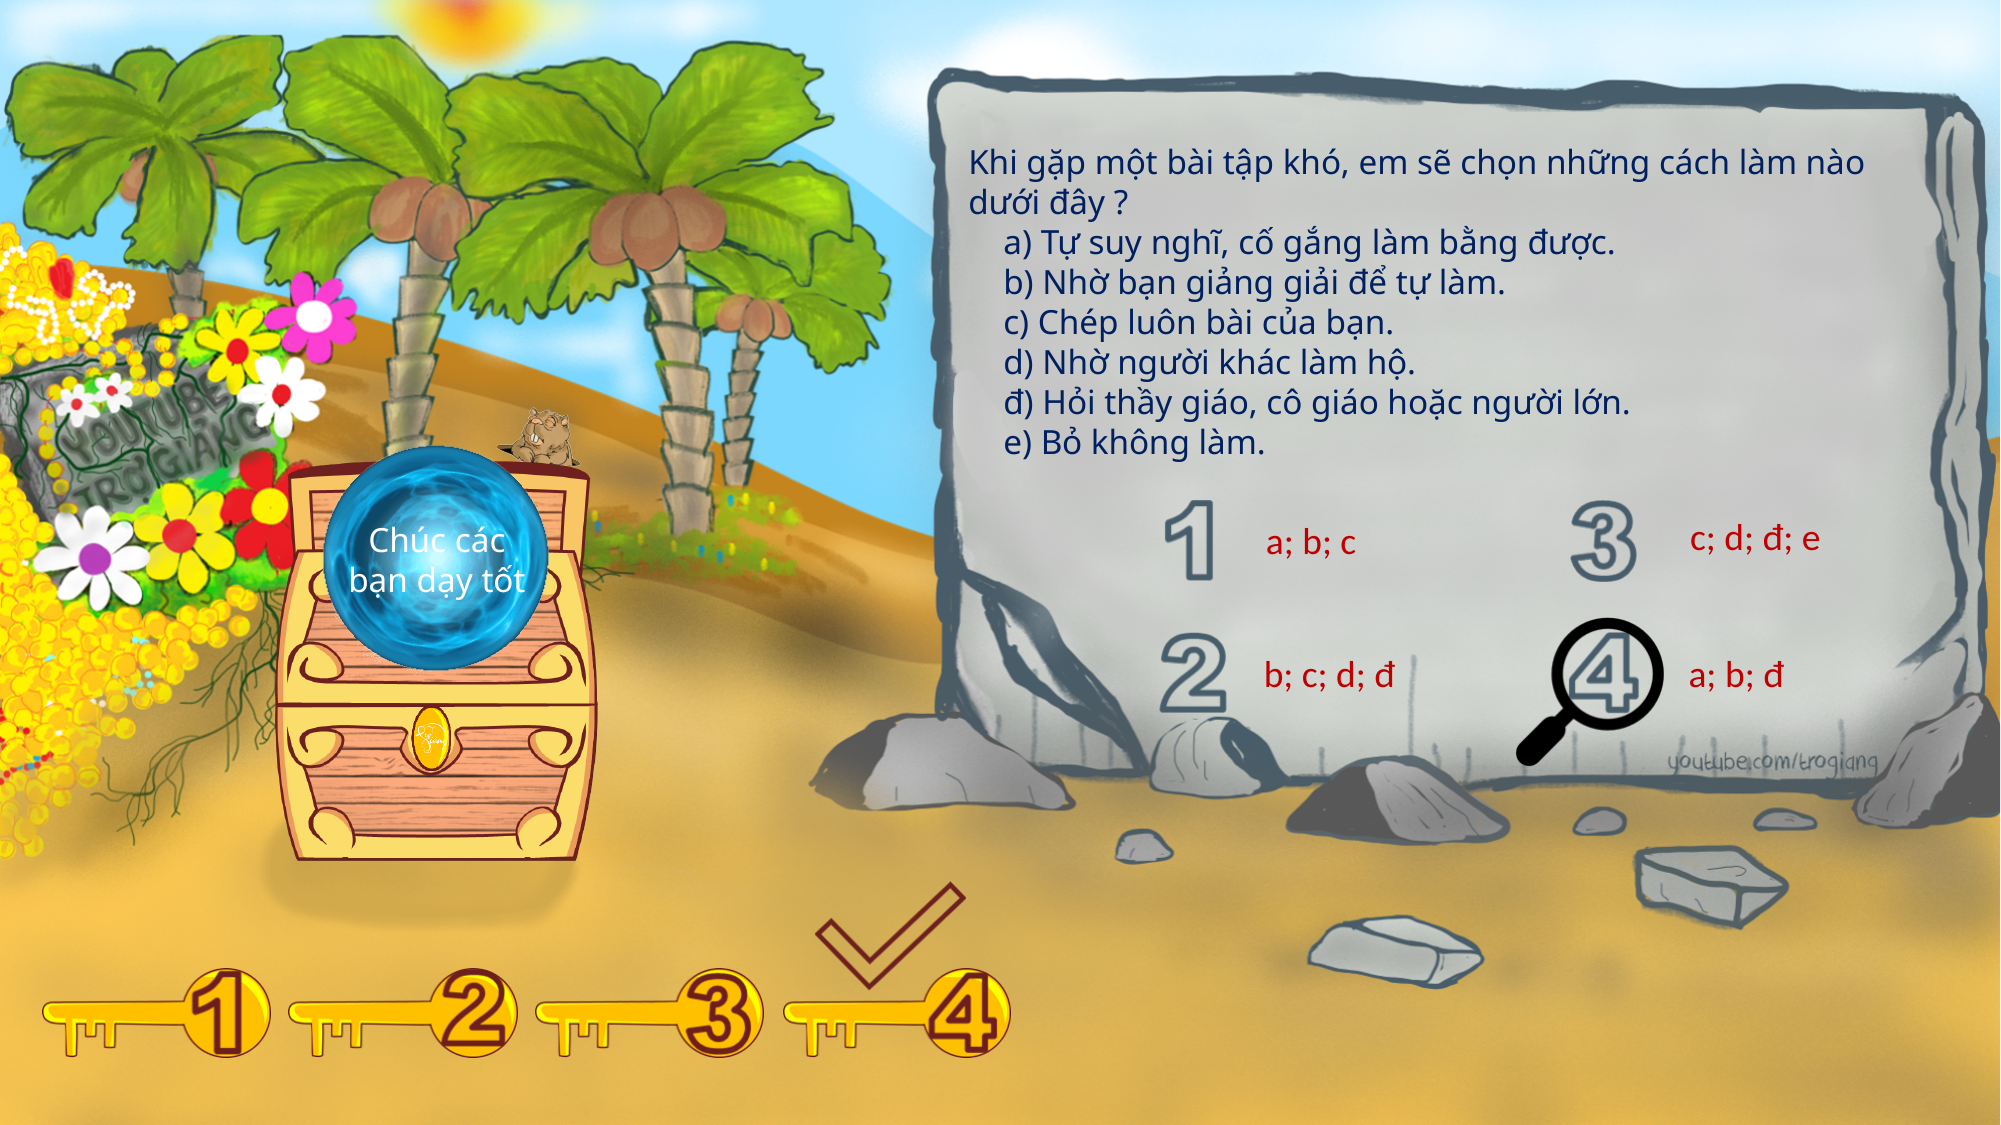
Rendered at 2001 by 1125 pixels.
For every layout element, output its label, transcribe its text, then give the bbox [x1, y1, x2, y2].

text_box a; b; đ [1673, 642, 1799, 703]
text_box a; b; c [1251, 510, 1372, 570]
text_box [306, 428, 567, 689]
text_box Khi gặp một bài tập khó, em sẽ chọn những cách làm nào dưới đây ? a) Tự suy nghĩ, cố gắng làm bằng được. b) Nhờ bạn giảng giải để tự làm. c) Chép luôn bài của bạn. d) Nhờ người khác làm hộ. đ) Hỏi thầy giáo, cô giáo hoặc người lớn. e) Bỏ không làm. [953, 134, 1929, 469]
text_box b; c; d; đ [1248, 642, 1411, 703]
picture [0, 0, 2001, 1125]
text_box c; d; đ; e [1675, 505, 1836, 566]
